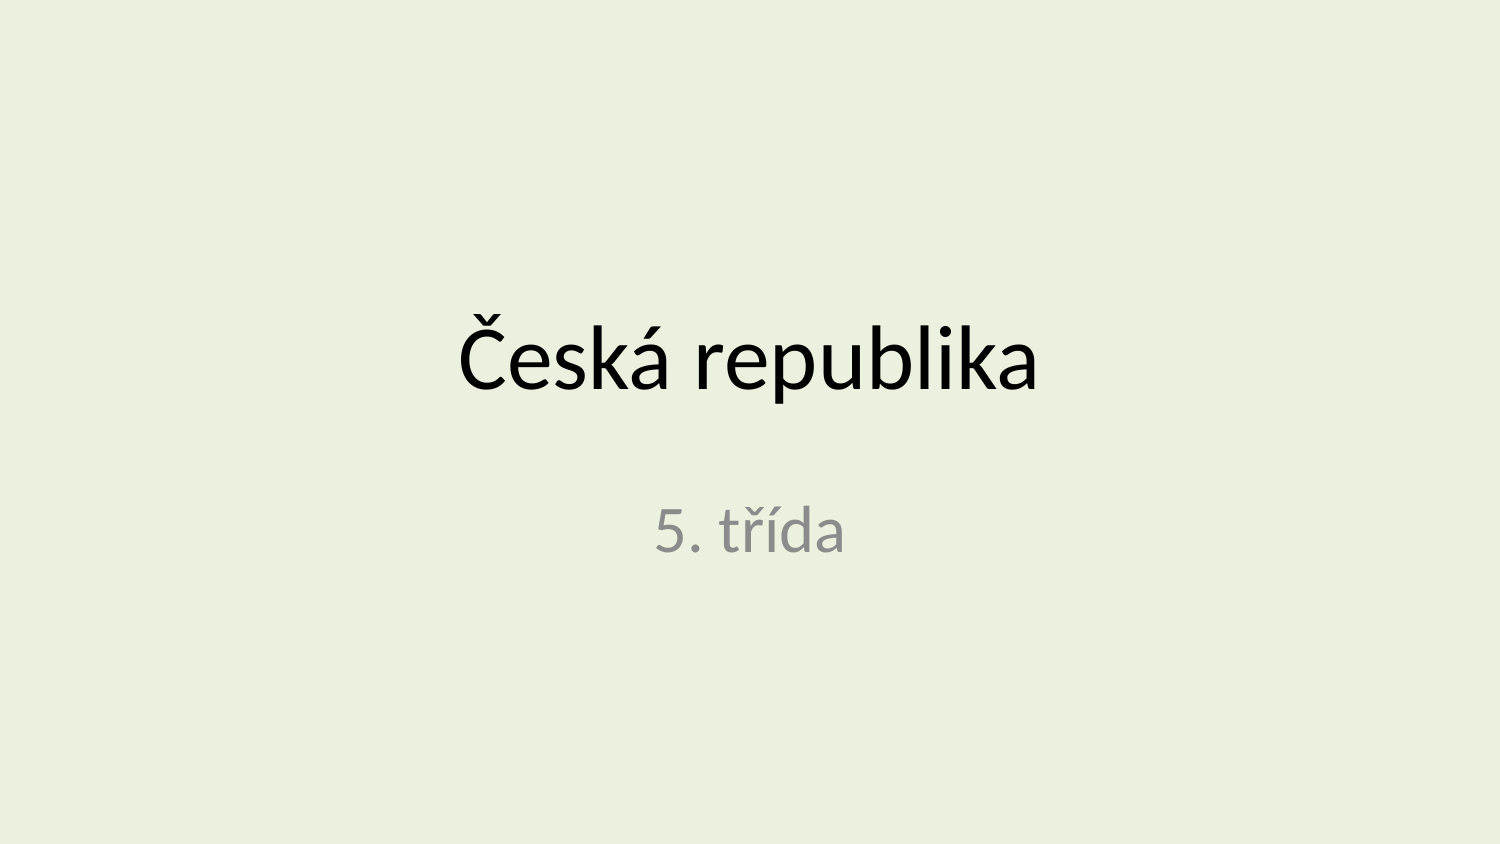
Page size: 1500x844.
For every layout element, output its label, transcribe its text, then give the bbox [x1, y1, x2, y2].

subtitle 5. třída [225, 478, 1275, 694]
title Česká republika [112, 262, 1388, 443]
